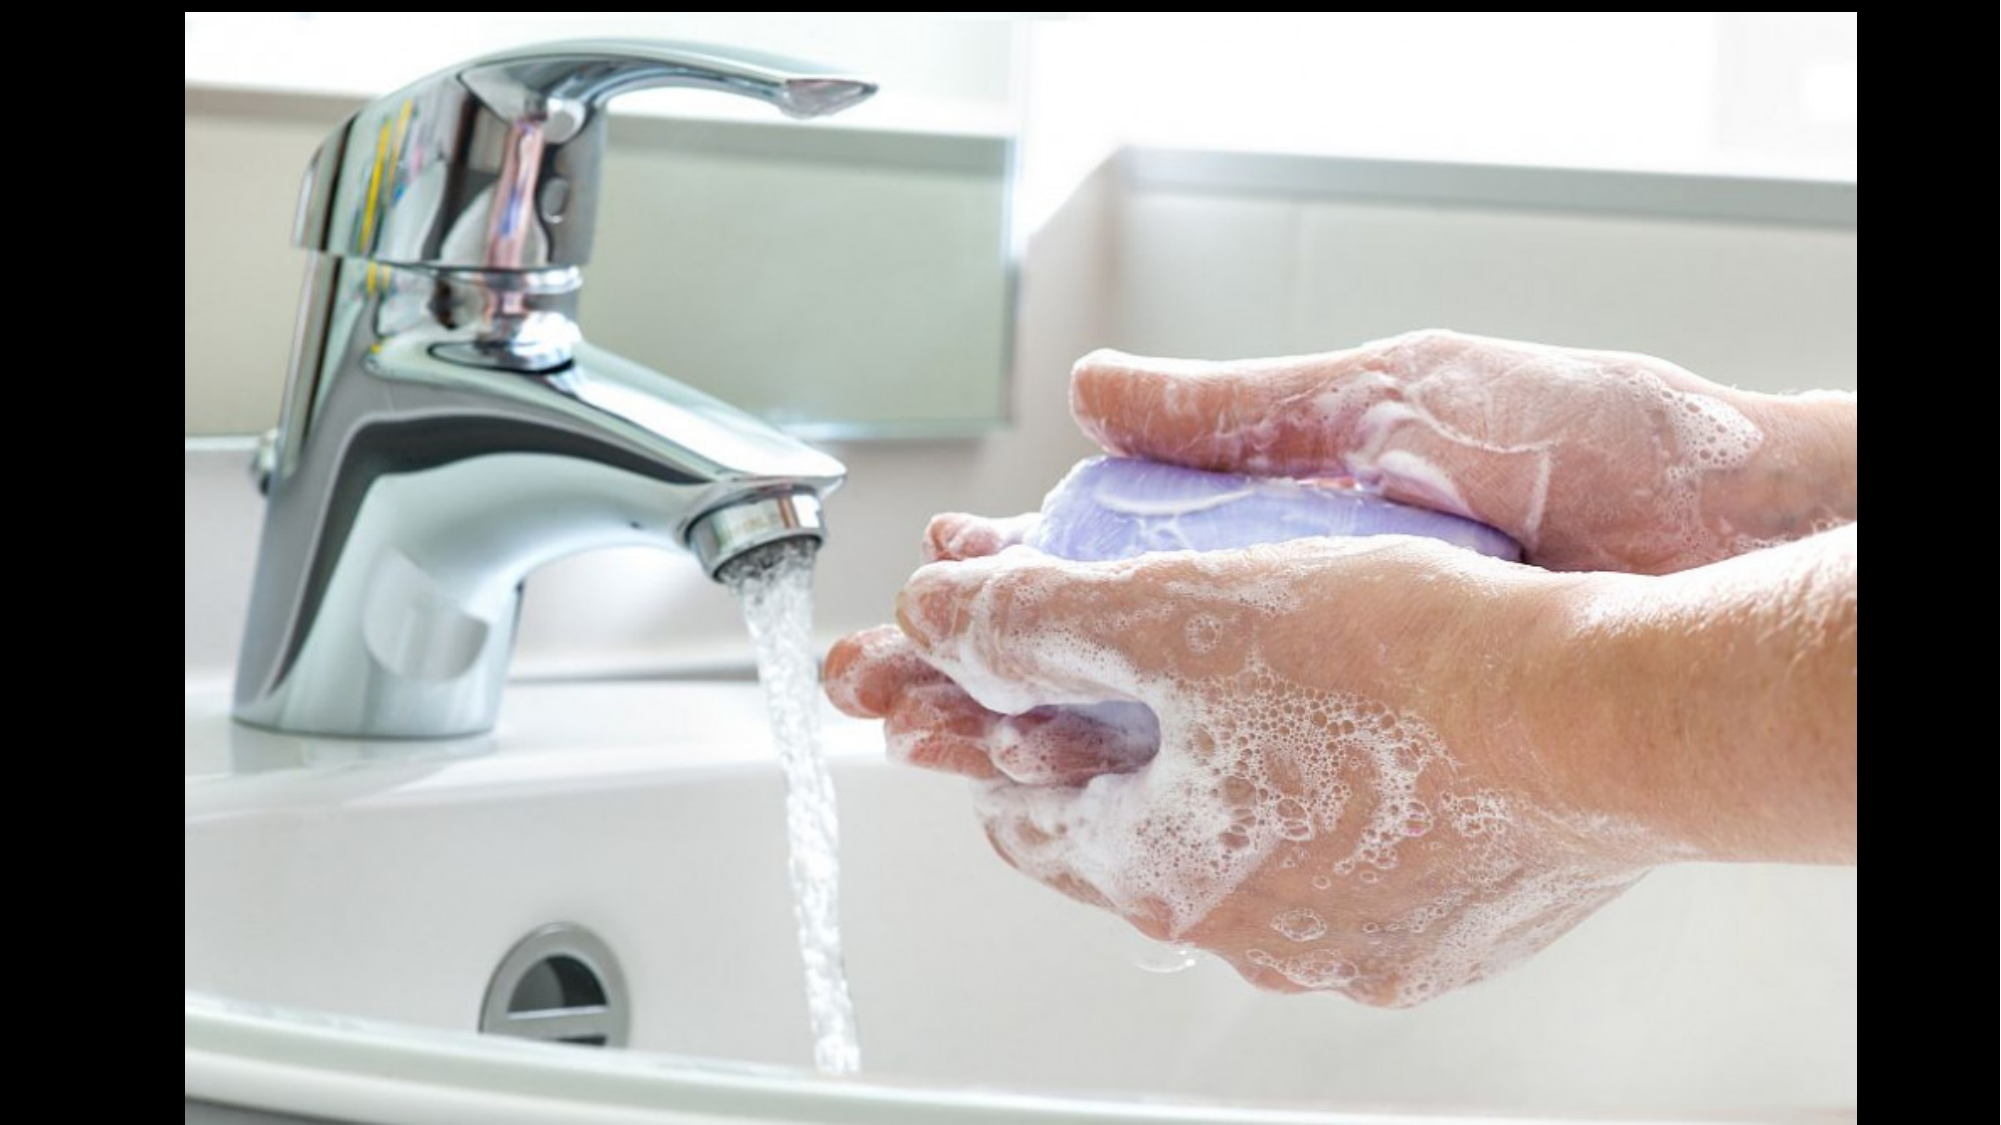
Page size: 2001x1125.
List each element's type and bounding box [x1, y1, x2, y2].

picture [185, 12, 1857, 1125]
